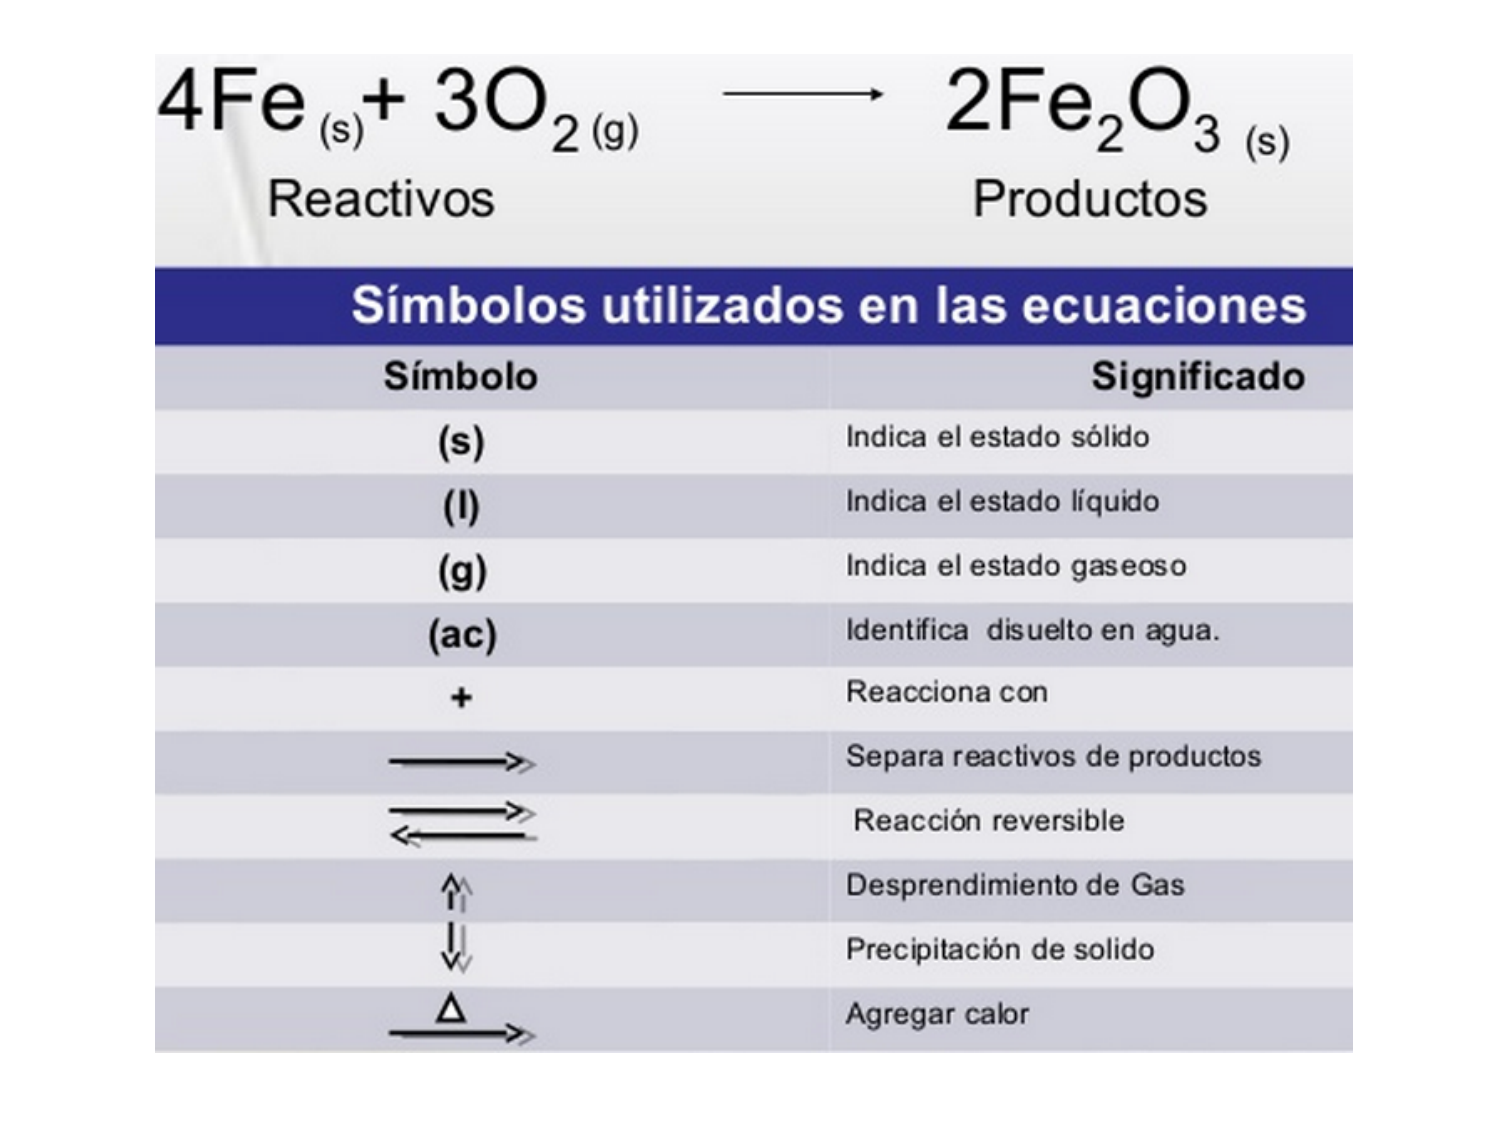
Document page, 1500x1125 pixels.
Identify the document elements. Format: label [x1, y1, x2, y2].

picture [154, 54, 1353, 1053]
